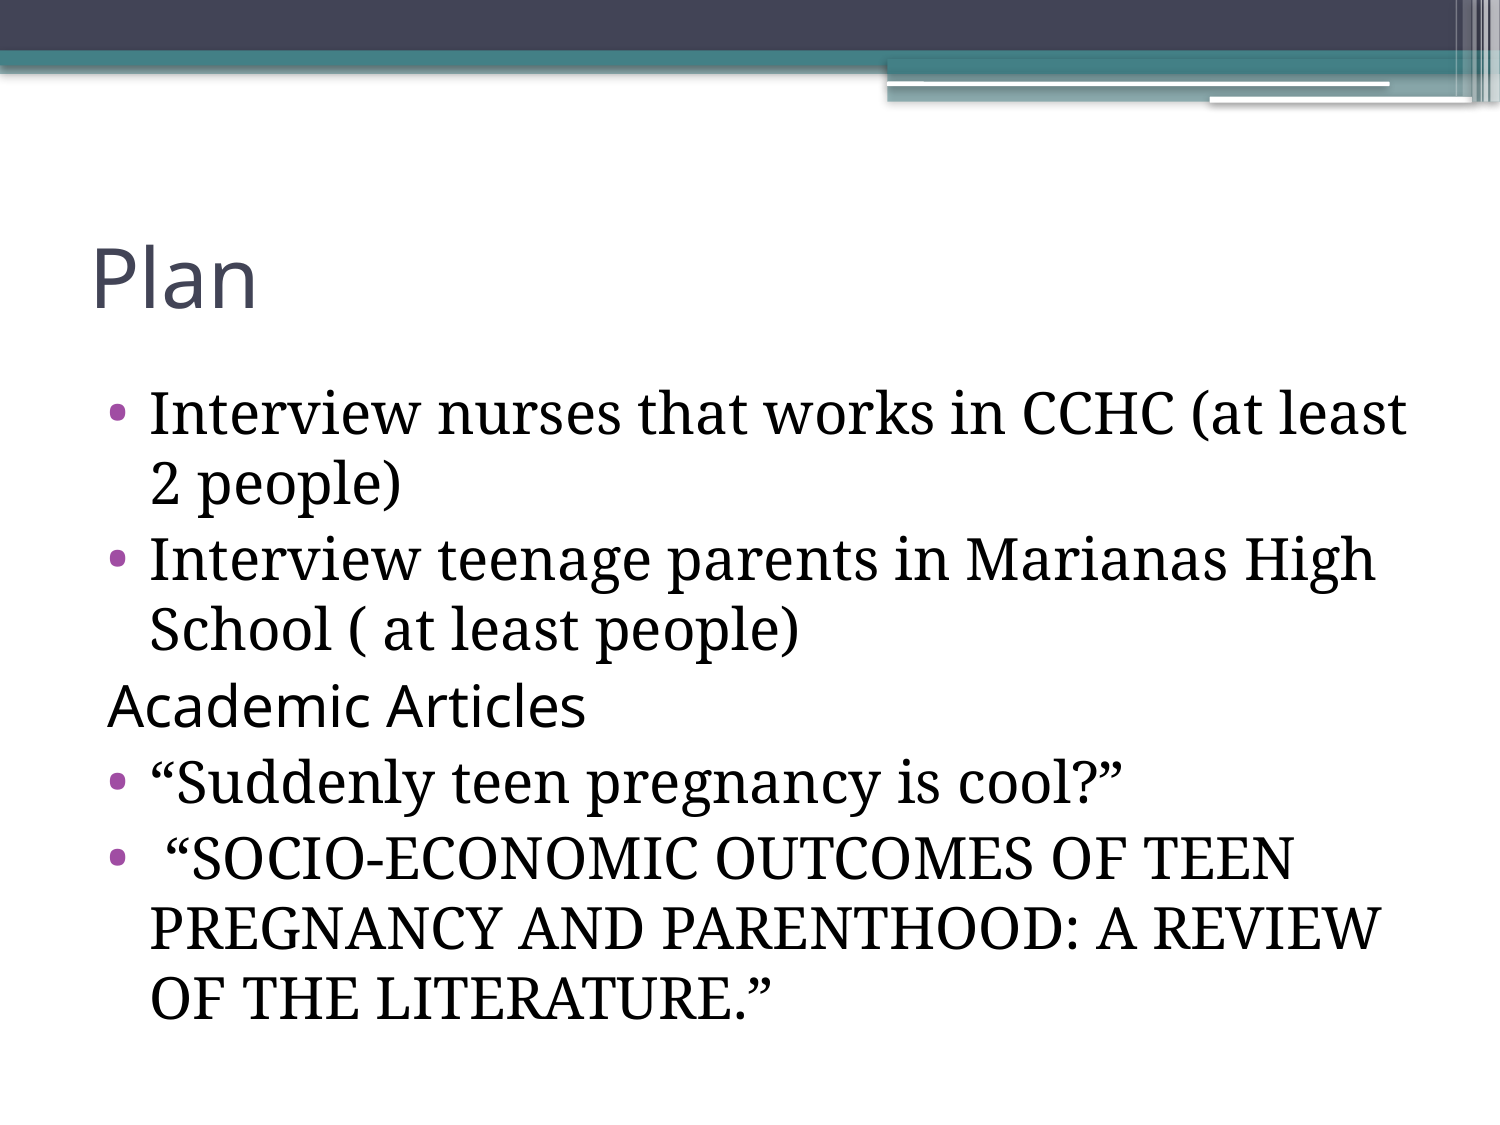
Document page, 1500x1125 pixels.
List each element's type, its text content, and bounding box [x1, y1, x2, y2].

title Plan [75, 187, 1425, 363]
list Interview nurses that works in CCHC (at least 2 people) Interview teenage parents in Marianas High School ( at least people) Academic Articles “Suddenly teen pregnancy is cool?” “SOCIO-ECONOMIC OUTCOMES OF TEEN PREGNANCY AND PARENTHOOD: A REVIEW OF THE LITERATURE.” [75, 368, 1425, 1079]
